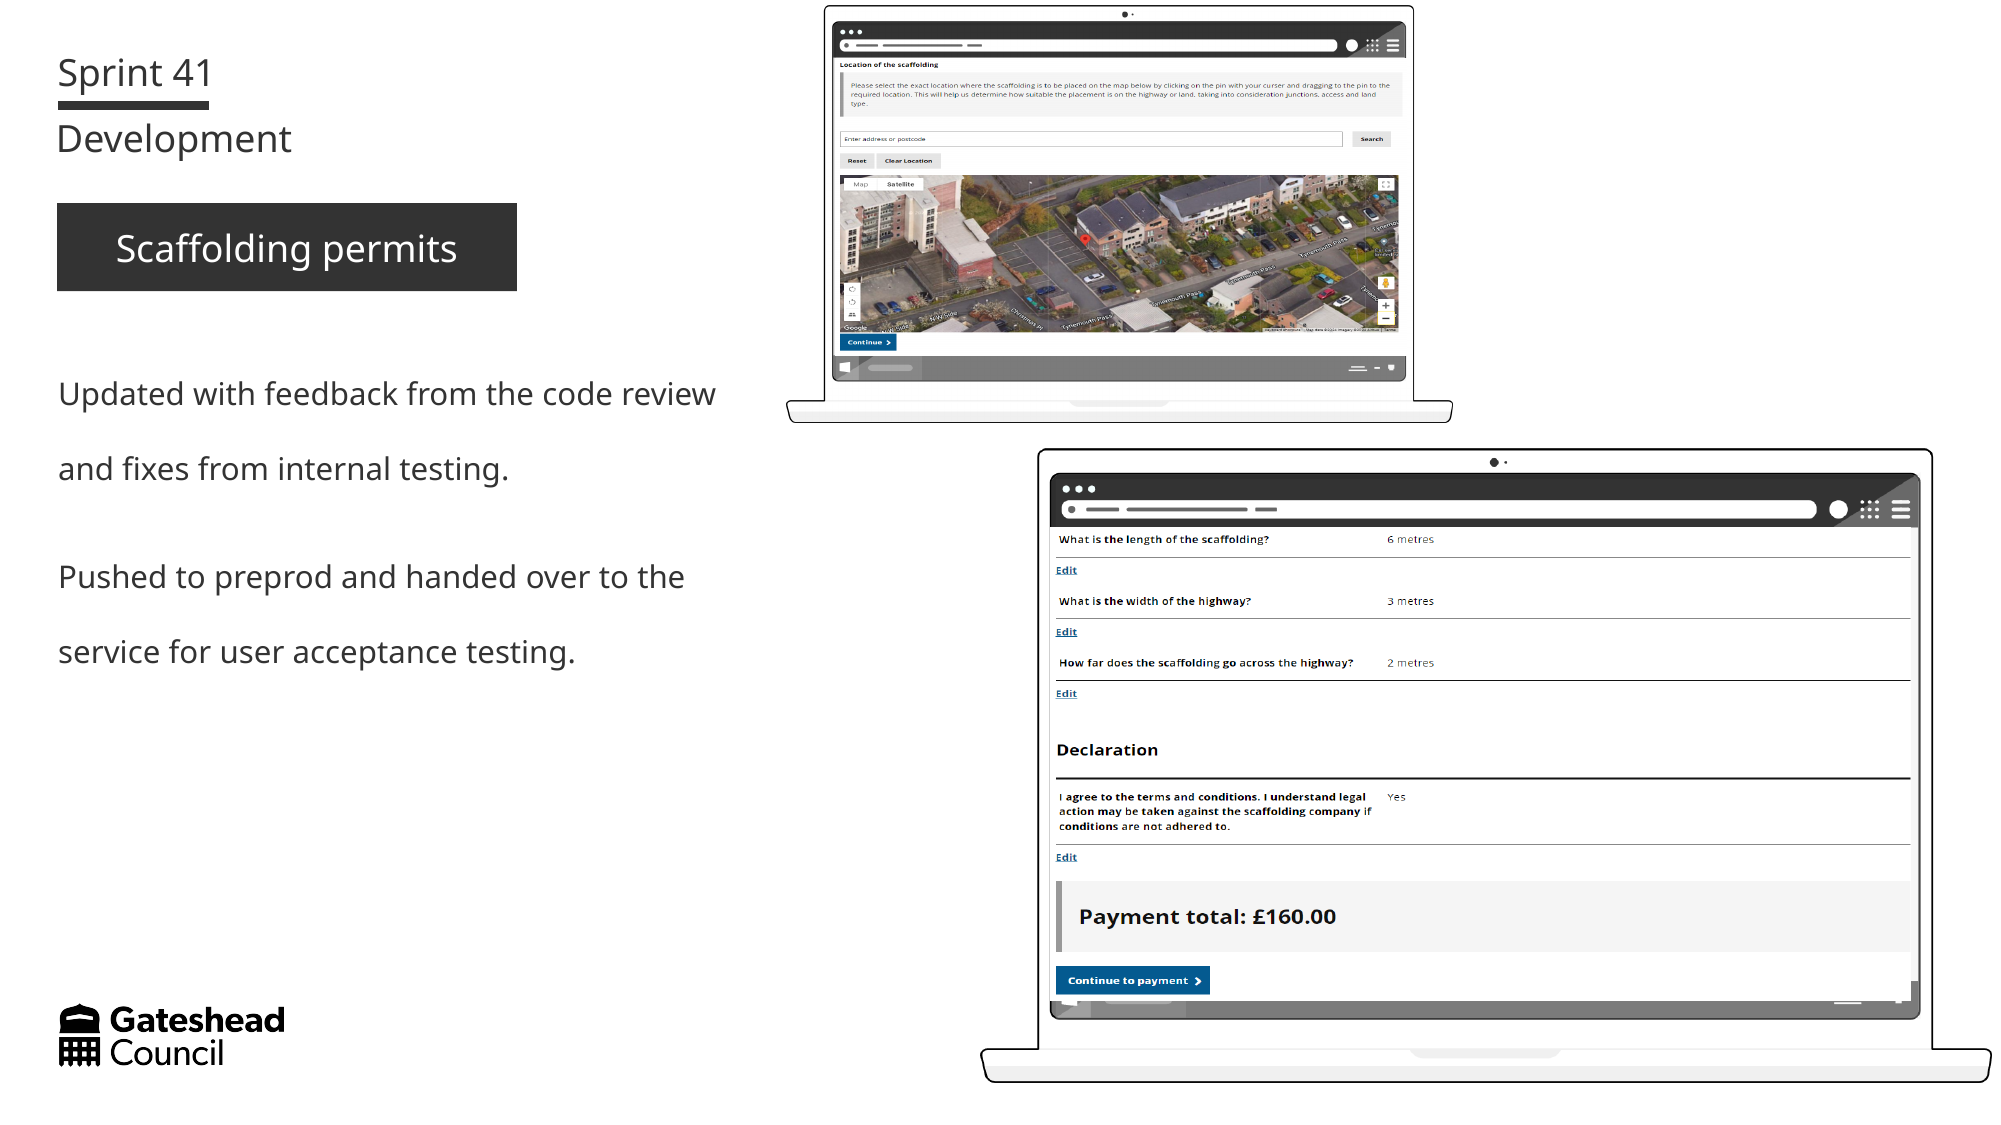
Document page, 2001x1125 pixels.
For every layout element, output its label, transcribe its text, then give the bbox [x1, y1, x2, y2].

picture [786, 5, 1453, 423]
picture [59, 1003, 284, 1067]
text_box Updated with feedback from the code review and fixes from internal testing. Pushed to preprod and handed over to the service for user acceptance testing. [43, 203, 781, 803]
picture [980, 448, 1992, 1083]
text_box Sprint 41 [42, 26, 245, 112]
text_box Development [40, 112, 317, 169]
